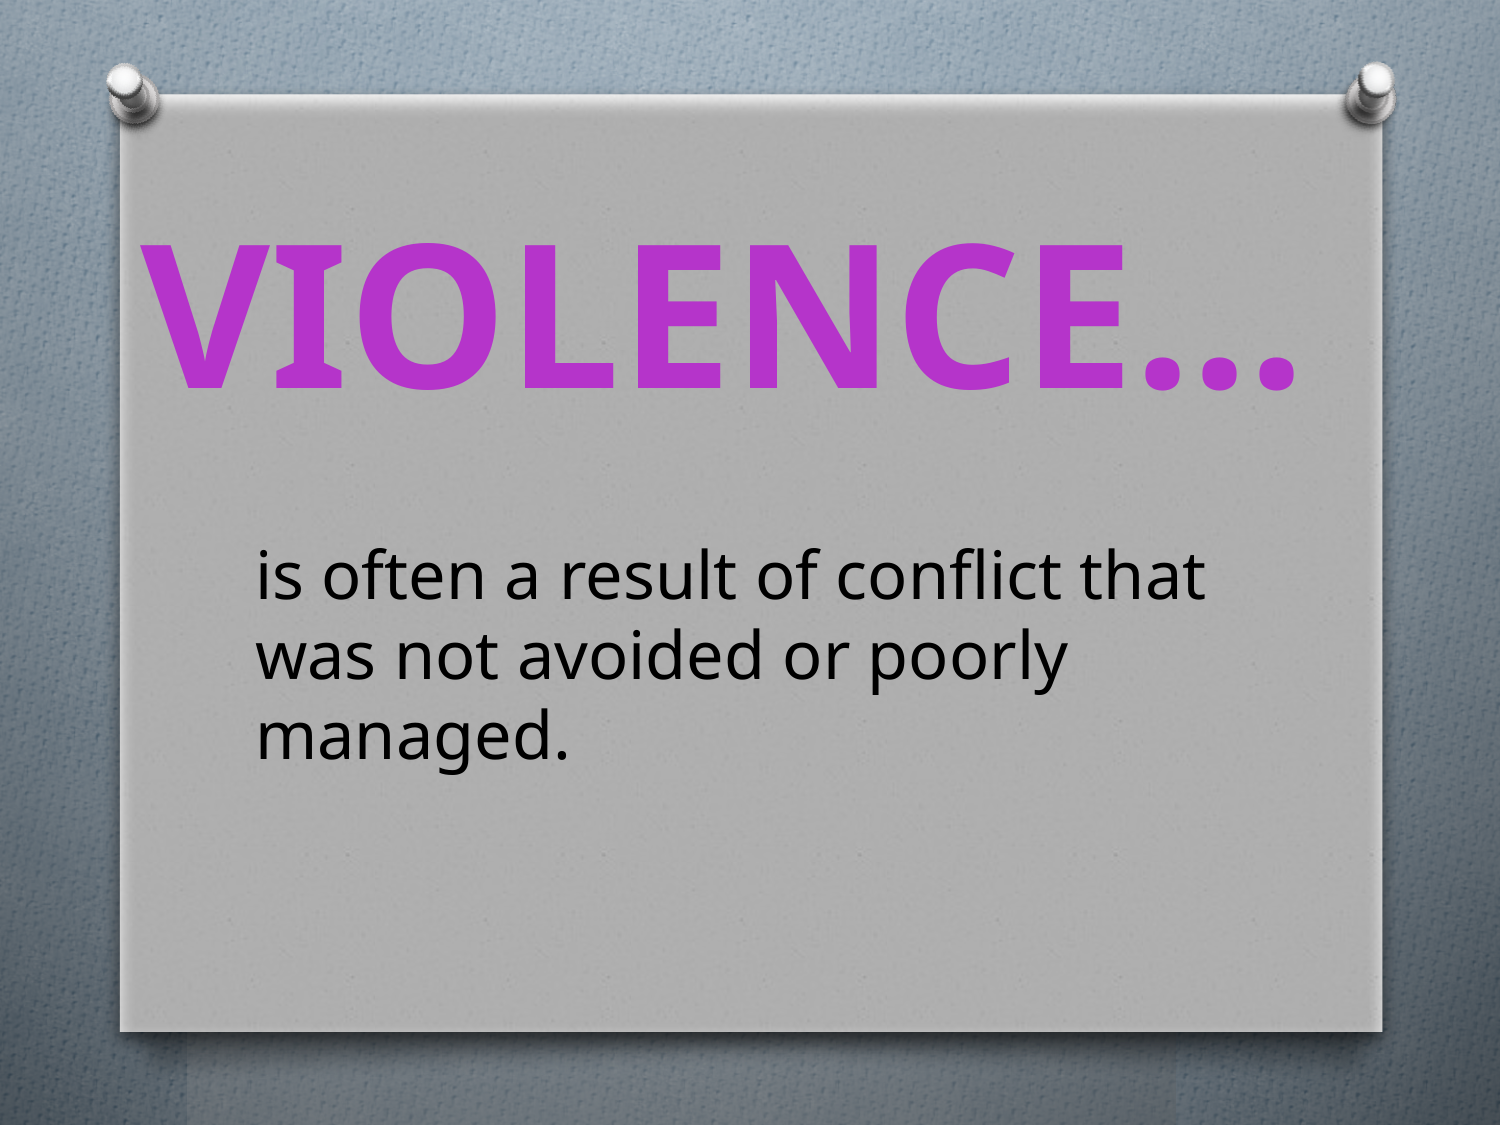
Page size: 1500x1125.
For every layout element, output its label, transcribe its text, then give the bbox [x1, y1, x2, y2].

list is often a result of conflict that was not avoided or poorly managed. [240, 525, 1257, 682]
picture [1317, 35, 1439, 156]
picture [75, 29, 198, 153]
text_box VIOLENCE… [125, 181, 1321, 437]
